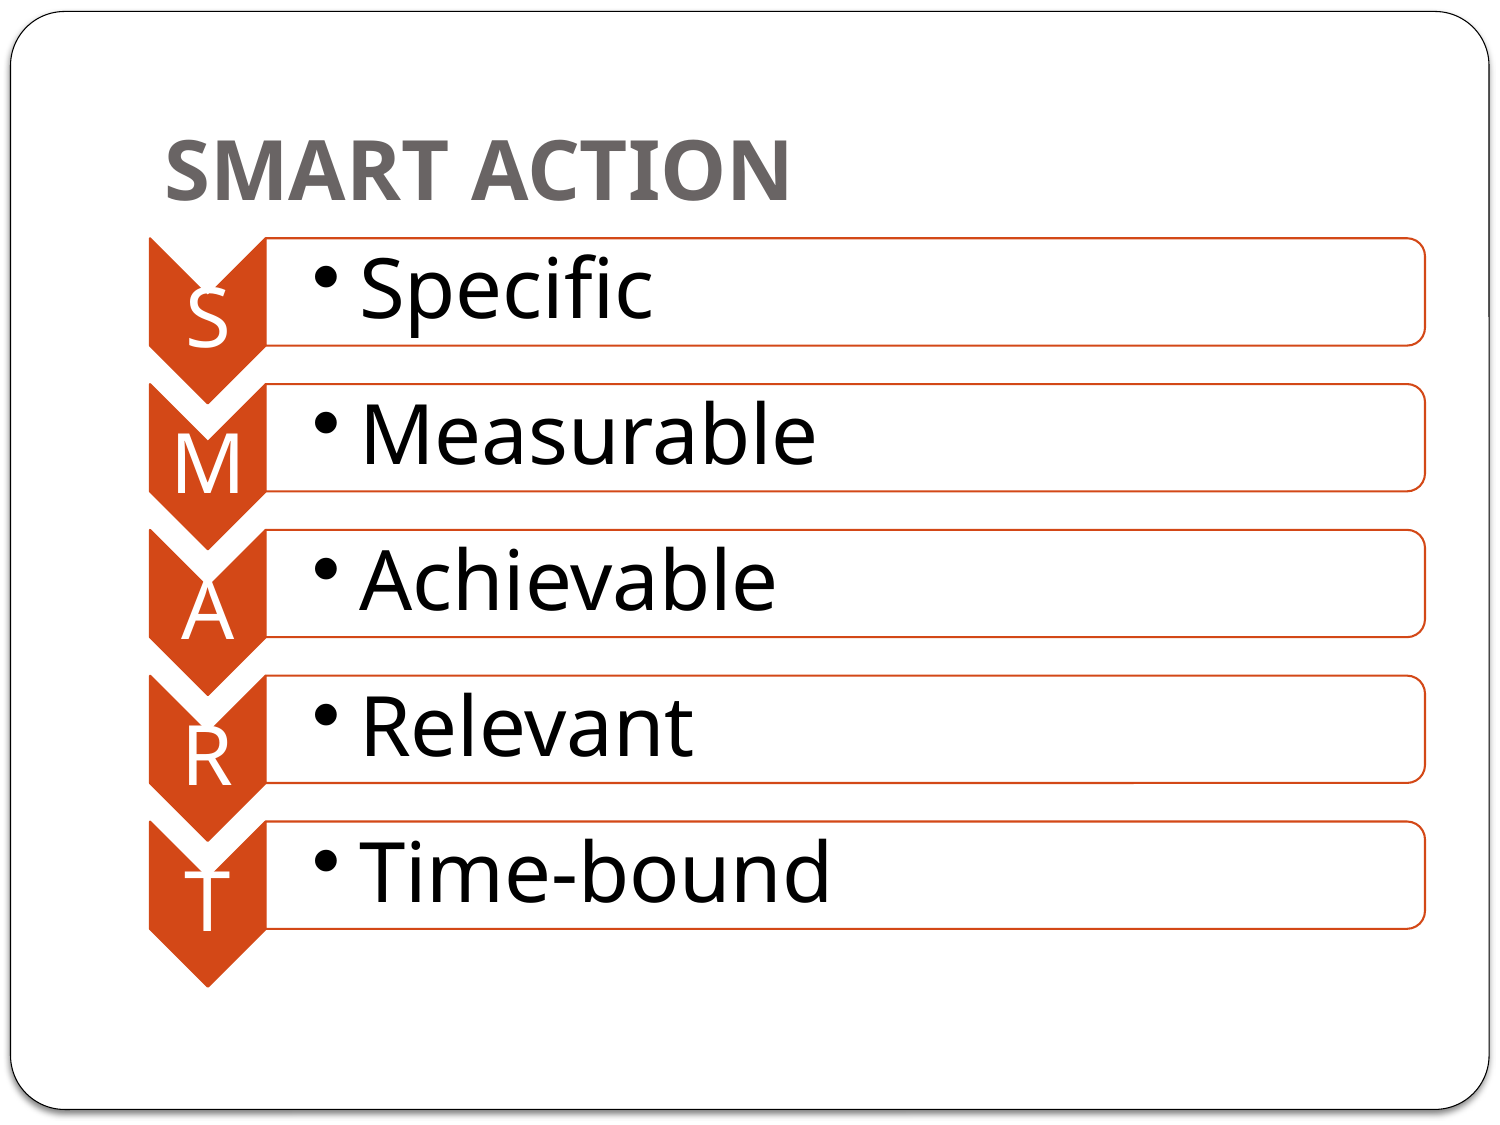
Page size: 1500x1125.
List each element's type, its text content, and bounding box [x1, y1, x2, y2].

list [149, 237, 1426, 988]
title SMART ACTION [150, 45, 1425, 233]
